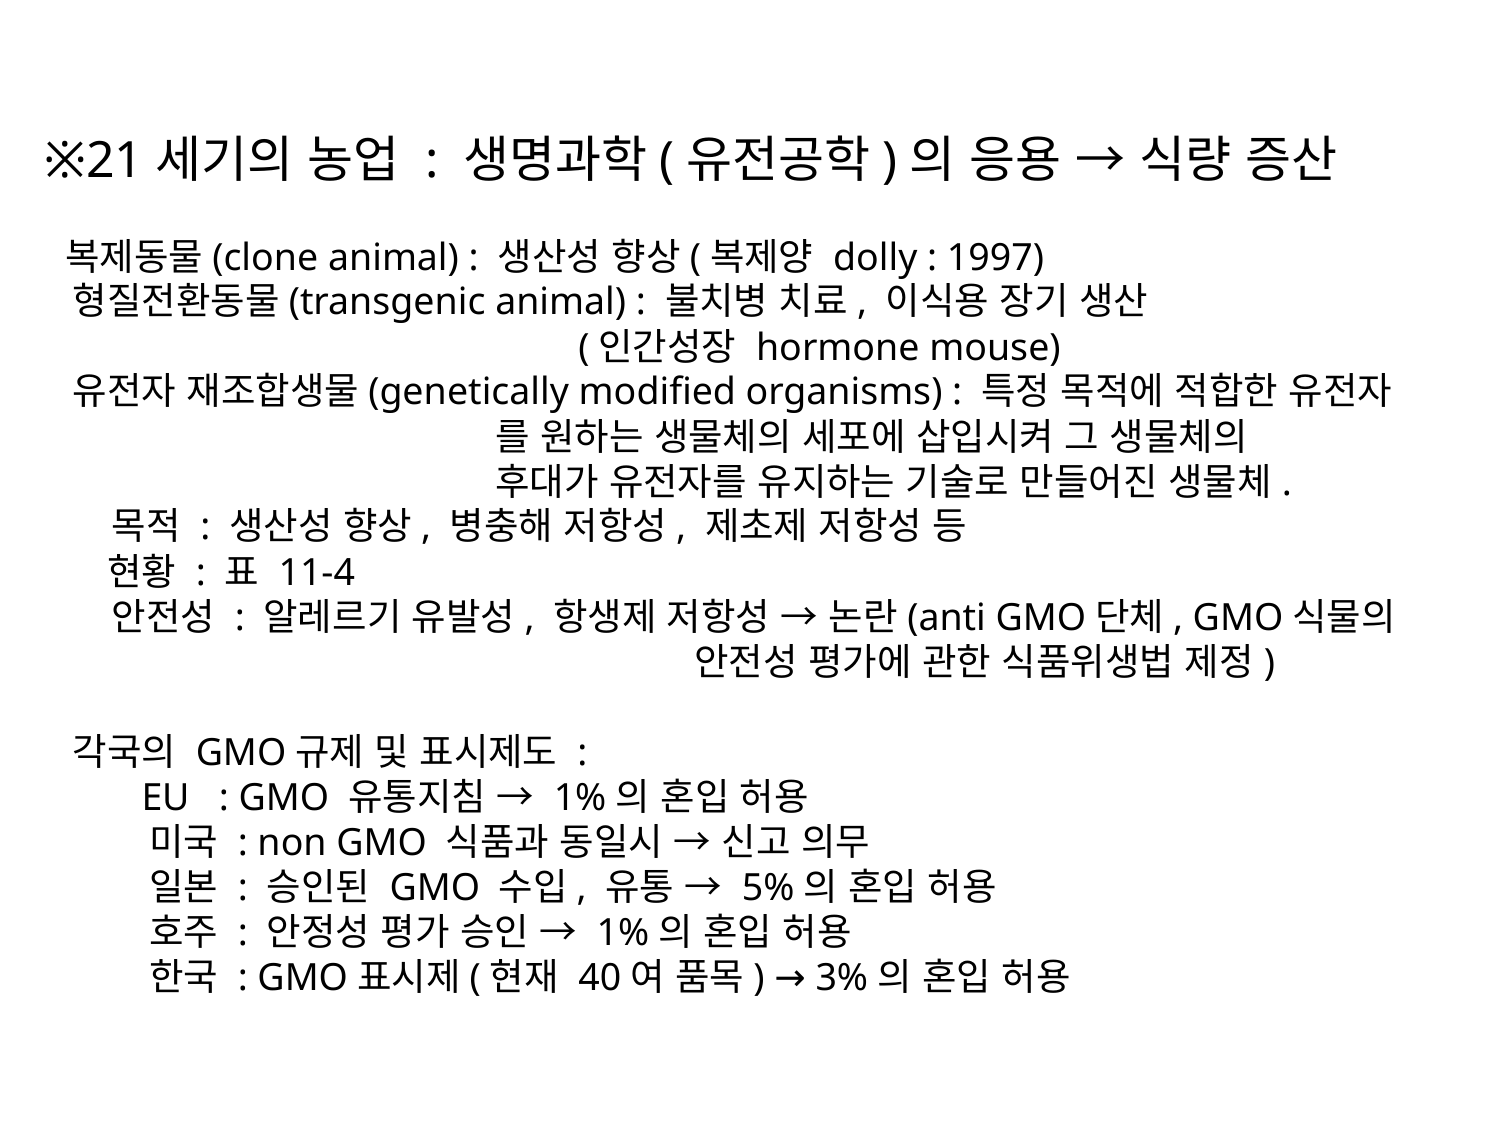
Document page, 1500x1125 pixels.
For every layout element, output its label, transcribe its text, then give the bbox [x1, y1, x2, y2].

title ※21세기의 농업 : 생명과학(유전공학)의 응용 → 식량 증산 복제동물(clone animal) : 생산성 향상(복제양 dolly : 1997) 형질전환동물(transgenic animal) : 불치병 치료, 이식용 장기 생산 (인간성장 hormone mouse) 유전자 재조합생물(genetically modified organisms) : 특정 목적에 적합한 유전자 를 원하는 생물체의 세포에 삽입시켜 그 생물체의 후대가 유전자를 유지하는 기술로 만들어진 생물체. 목적 : 생산성 향상, 병충해 저항성, 제초제 저항성 등 현황 : 표 11-4 안전성 : 알레르기 유발성, 항생제 저항성 → 논란(anti GMO단체, GMO식물의 안전성 평가에 관한 식품위생법 제정) 각국의 GMO규제 및 표시제도 : EU : GMO 유통지침 → 1%의 혼입 허용 미국 : non GMO 식품과 동일시 → 신고 의무 일본 : 승인된 GMO 수입, 유통 → 5%의 혼입 허용 호주 : 안정성 평가 승인 → 1%의 혼입 허용 한국 : GMO표시제(현재 40여 품목) → 3%의 혼입 허용 [29, 0, 1471, 1125]
